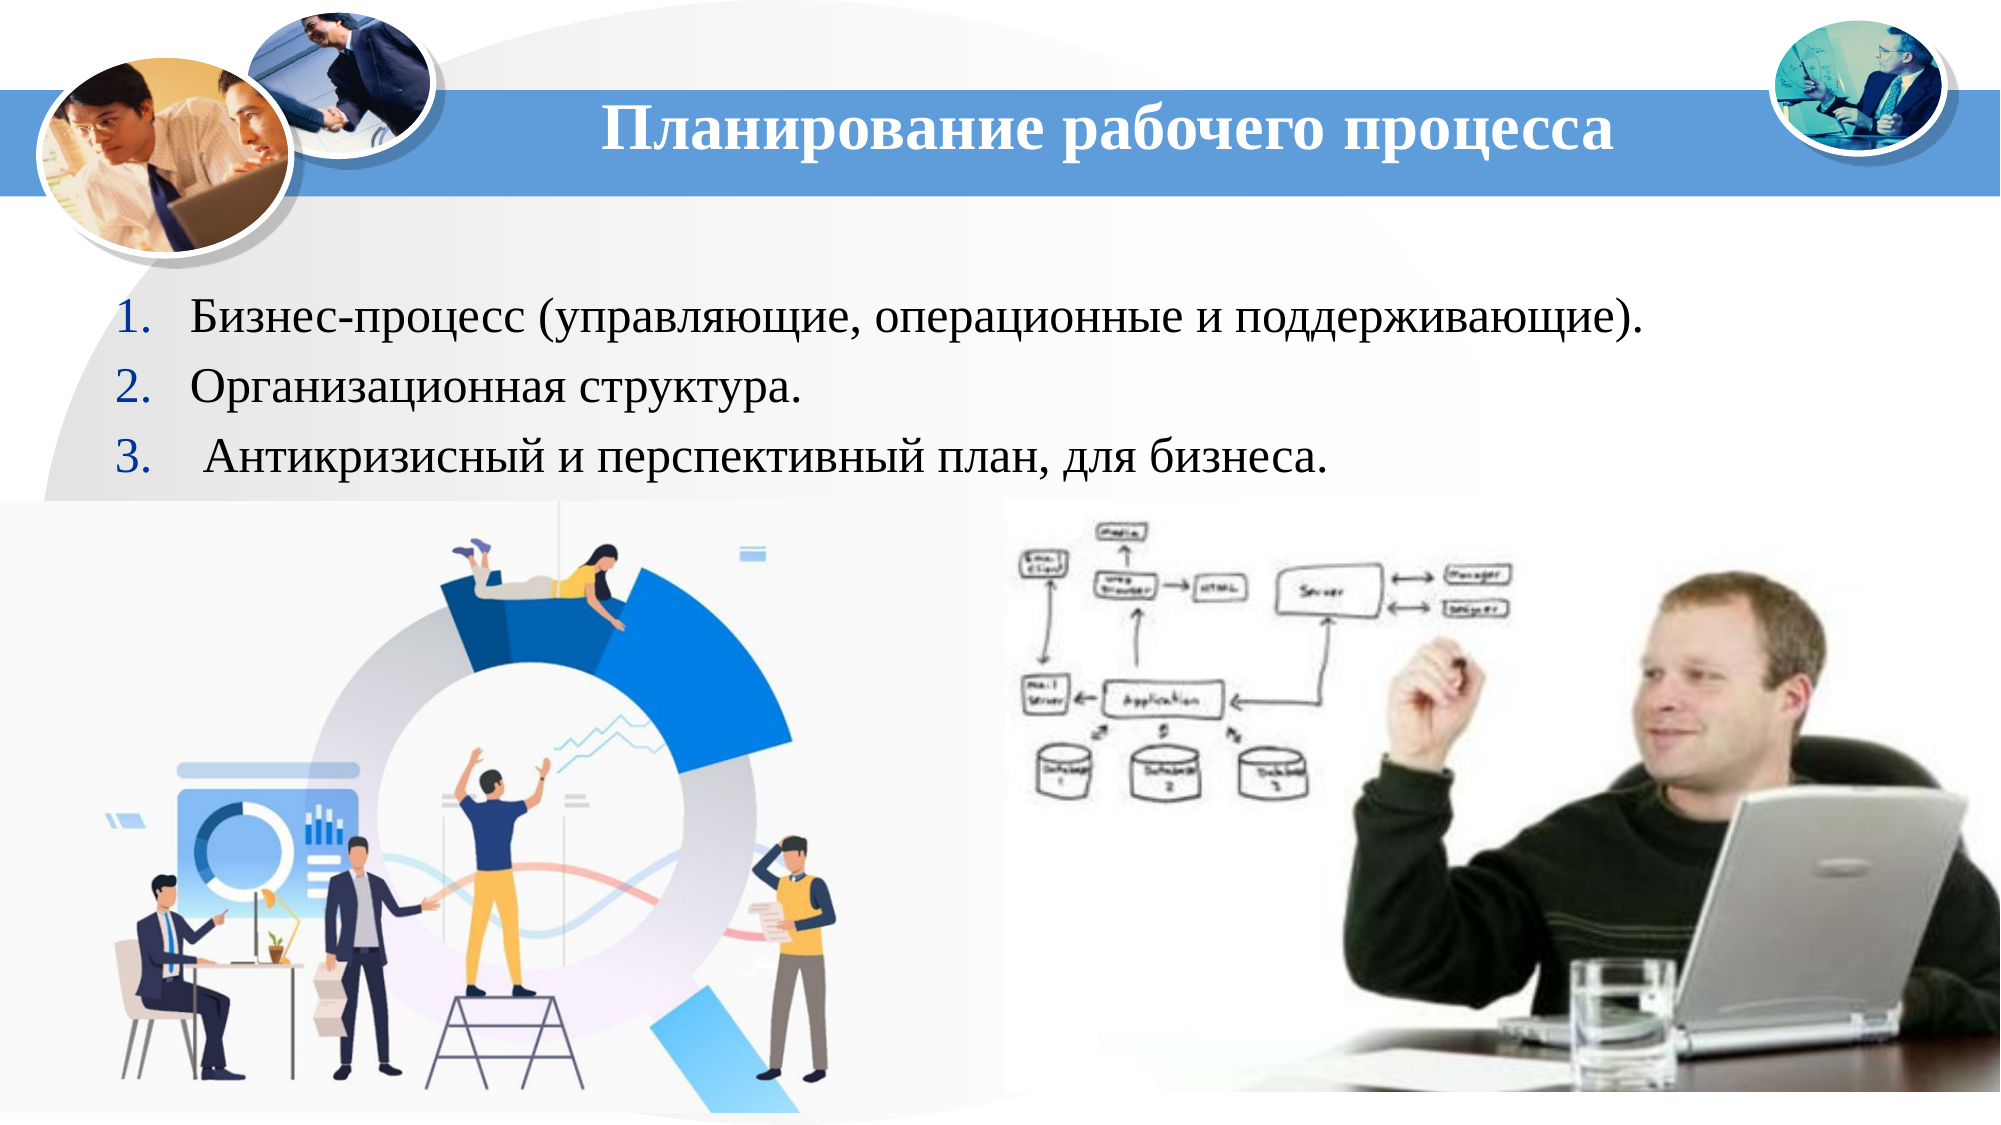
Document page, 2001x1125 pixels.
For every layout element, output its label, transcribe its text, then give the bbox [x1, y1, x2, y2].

title Планирование рабочего процесса [449, 120, 1767, 207]
list Бизнес-процесс (управляющие, операционные и поддерживающие). Организационная структура. Антикризисный и перспективный план, для бизнеса. [99, 274, 1909, 1038]
picture [43, 58, 288, 252]
picture [1775, 21, 1941, 150]
picture [0, 501, 920, 1113]
picture [1003, 498, 2000, 1092]
picture [248, 13, 430, 152]
